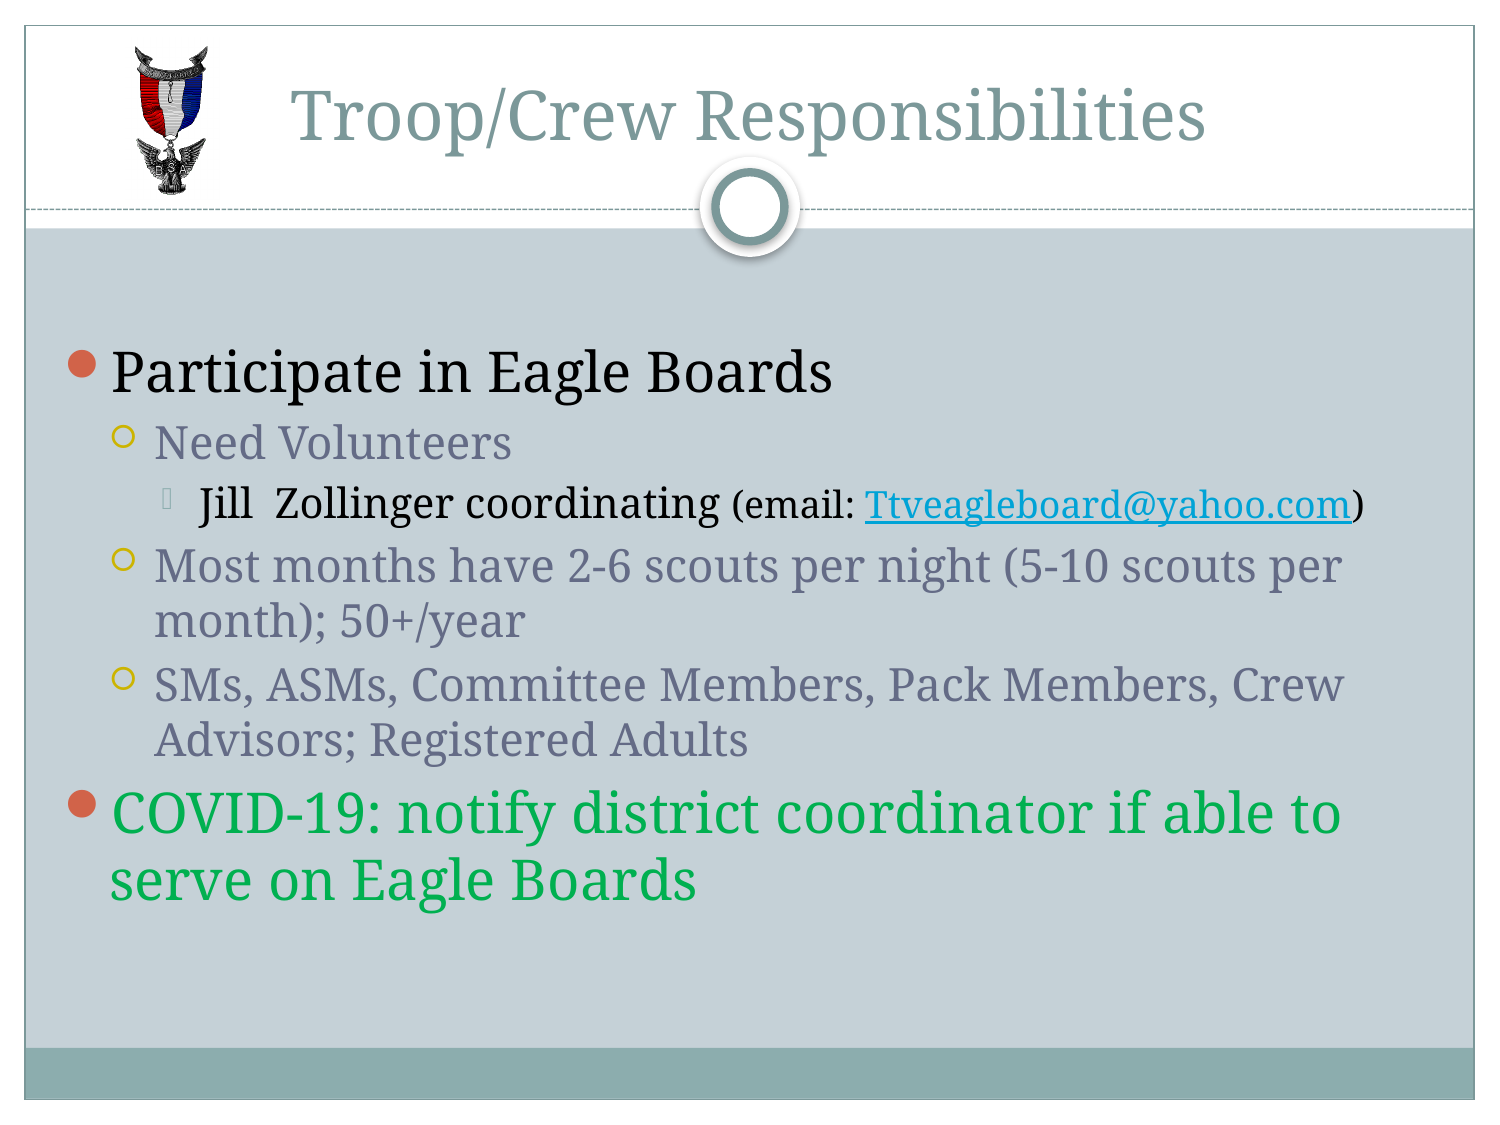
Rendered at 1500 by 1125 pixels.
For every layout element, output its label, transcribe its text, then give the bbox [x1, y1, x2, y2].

list Participate in Eagle Boards Need Volunteers Jill Zollinger coordinating (email: Ttveagleboard@yahoo.com) Most months have 2-6 scouts per night (5-10 scouts per month); 50+/year SMs, ASMs, Committee Members, Pack Members, Crew Advisors; Registered Adults COVID-19: notify district coordinator if able to serve on Eagle Boards [49, 250, 1445, 1001]
title Troop/Crew Responsibilities [49, 37, 1450, 162]
picture [125, 162, 220, 200]
